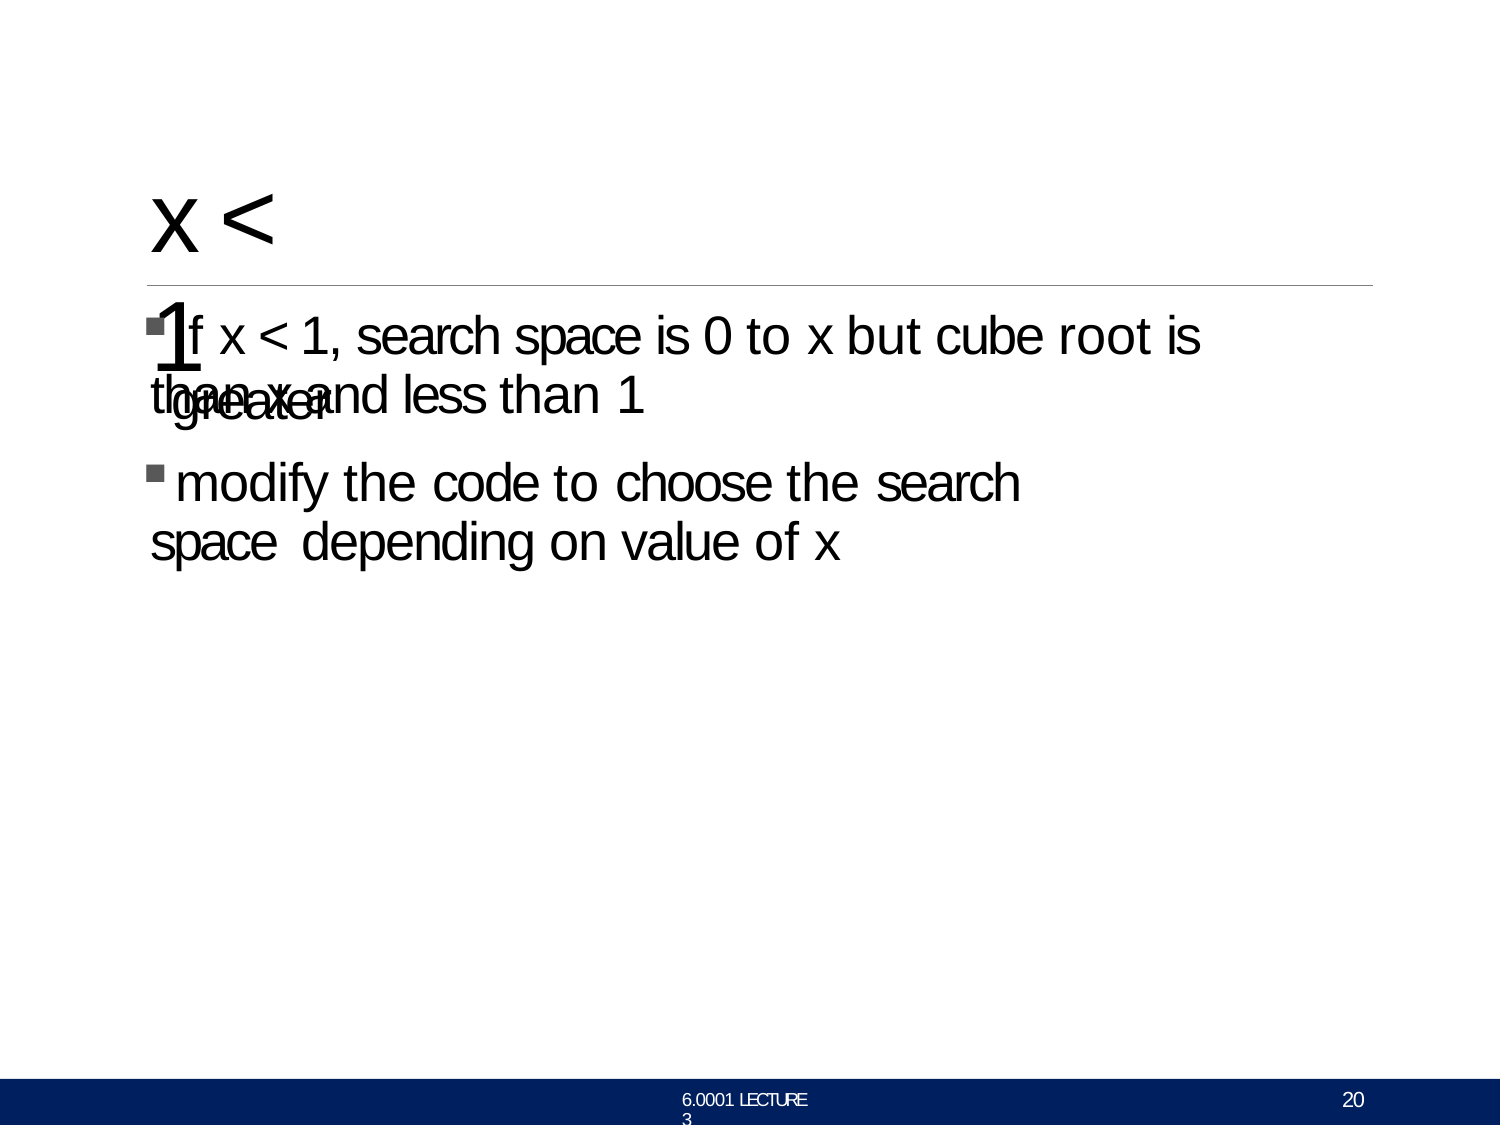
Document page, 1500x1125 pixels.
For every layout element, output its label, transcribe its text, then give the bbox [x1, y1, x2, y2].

text_box x < 1 [147, 149, 336, 298]
text_box 20 [1340, 1088, 1367, 1112]
title if x < 1, search space is 0 to x but cube root is greater [132, 298, 1334, 489]
list than x and less than 1 modify the code to choose the search space depending on value of x [132, 334, 1139, 997]
footer 6.0001 LECTURE 3 [679, 1090, 821, 1125]
